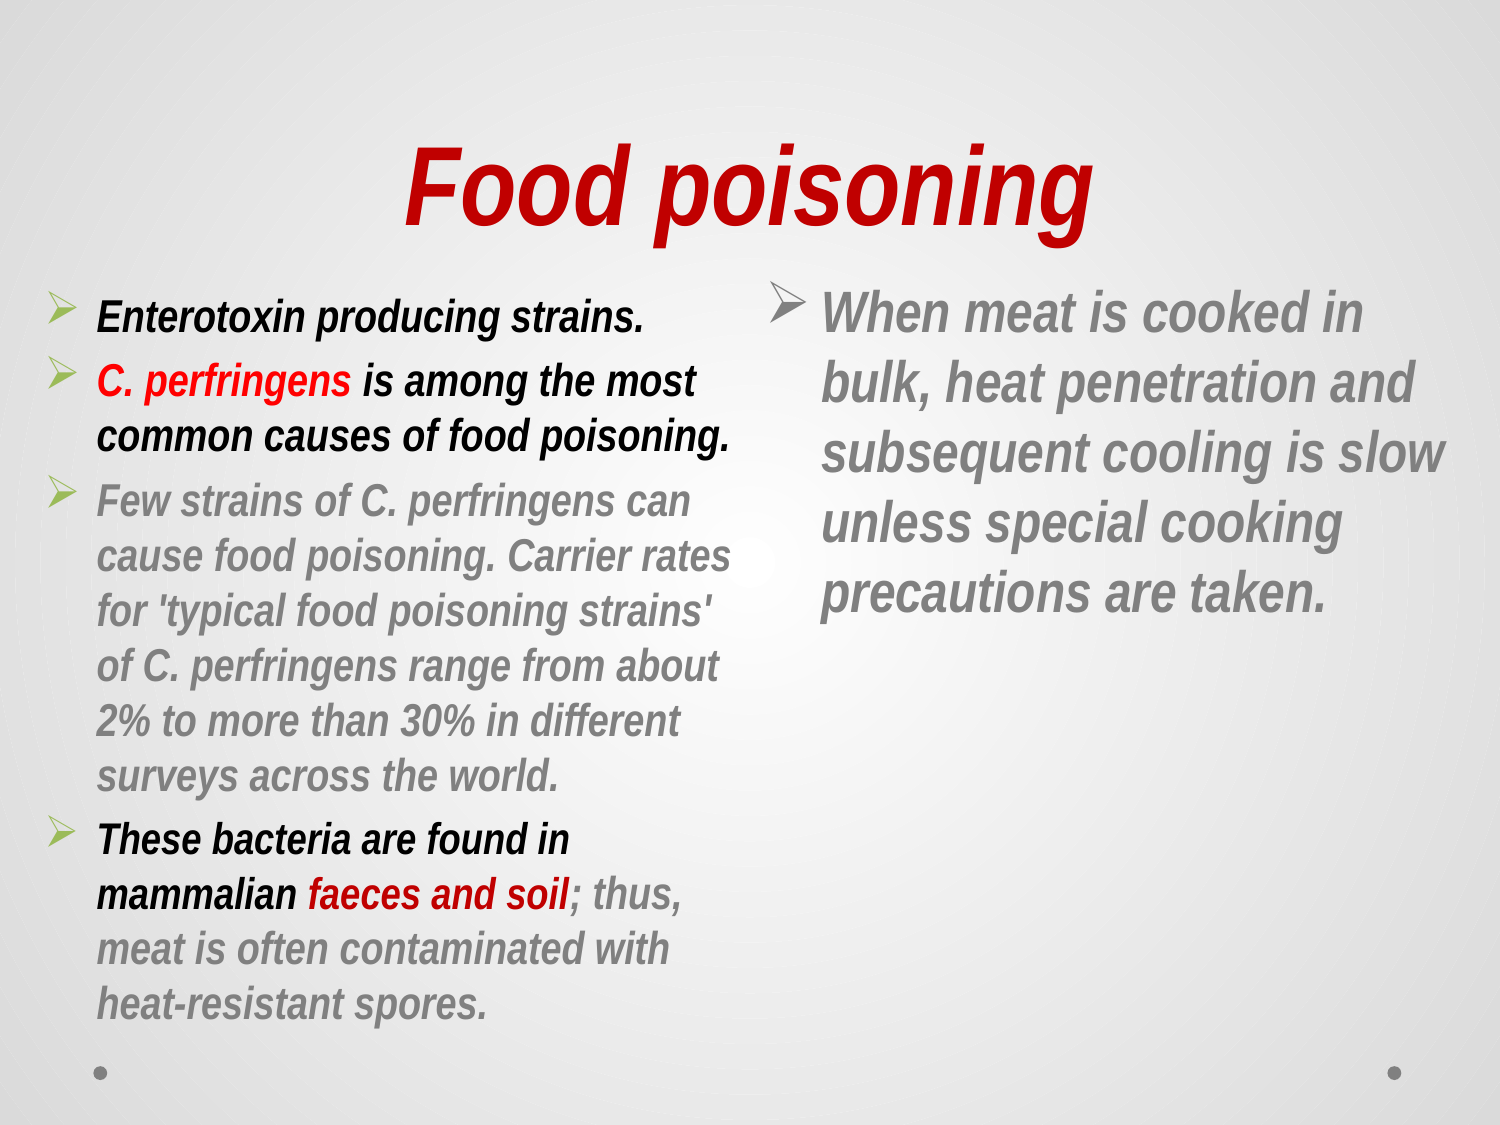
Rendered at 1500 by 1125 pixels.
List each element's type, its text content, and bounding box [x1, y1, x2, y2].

list Enterotoxin producing strains. C. perfringens is among the most common causes of food poisoning. Few strains of C. perfringens can cause food poisoning. Carrier rates for 'typical food poisoning strains' of C. perfringens range from about 2% to more than 30% in different surveys across the world. These bacteria are found in mammalian faeces and soil; thus, meat is often contaminated with heat-resistant spores. [29, 278, 750, 1106]
list When meat is cooked in bulk, heat penetration and subsequent cooling is slow unless special cooking precautions are taken. [750, 267, 1483, 1118]
title Food poisoning [75, 115, 1425, 256]
